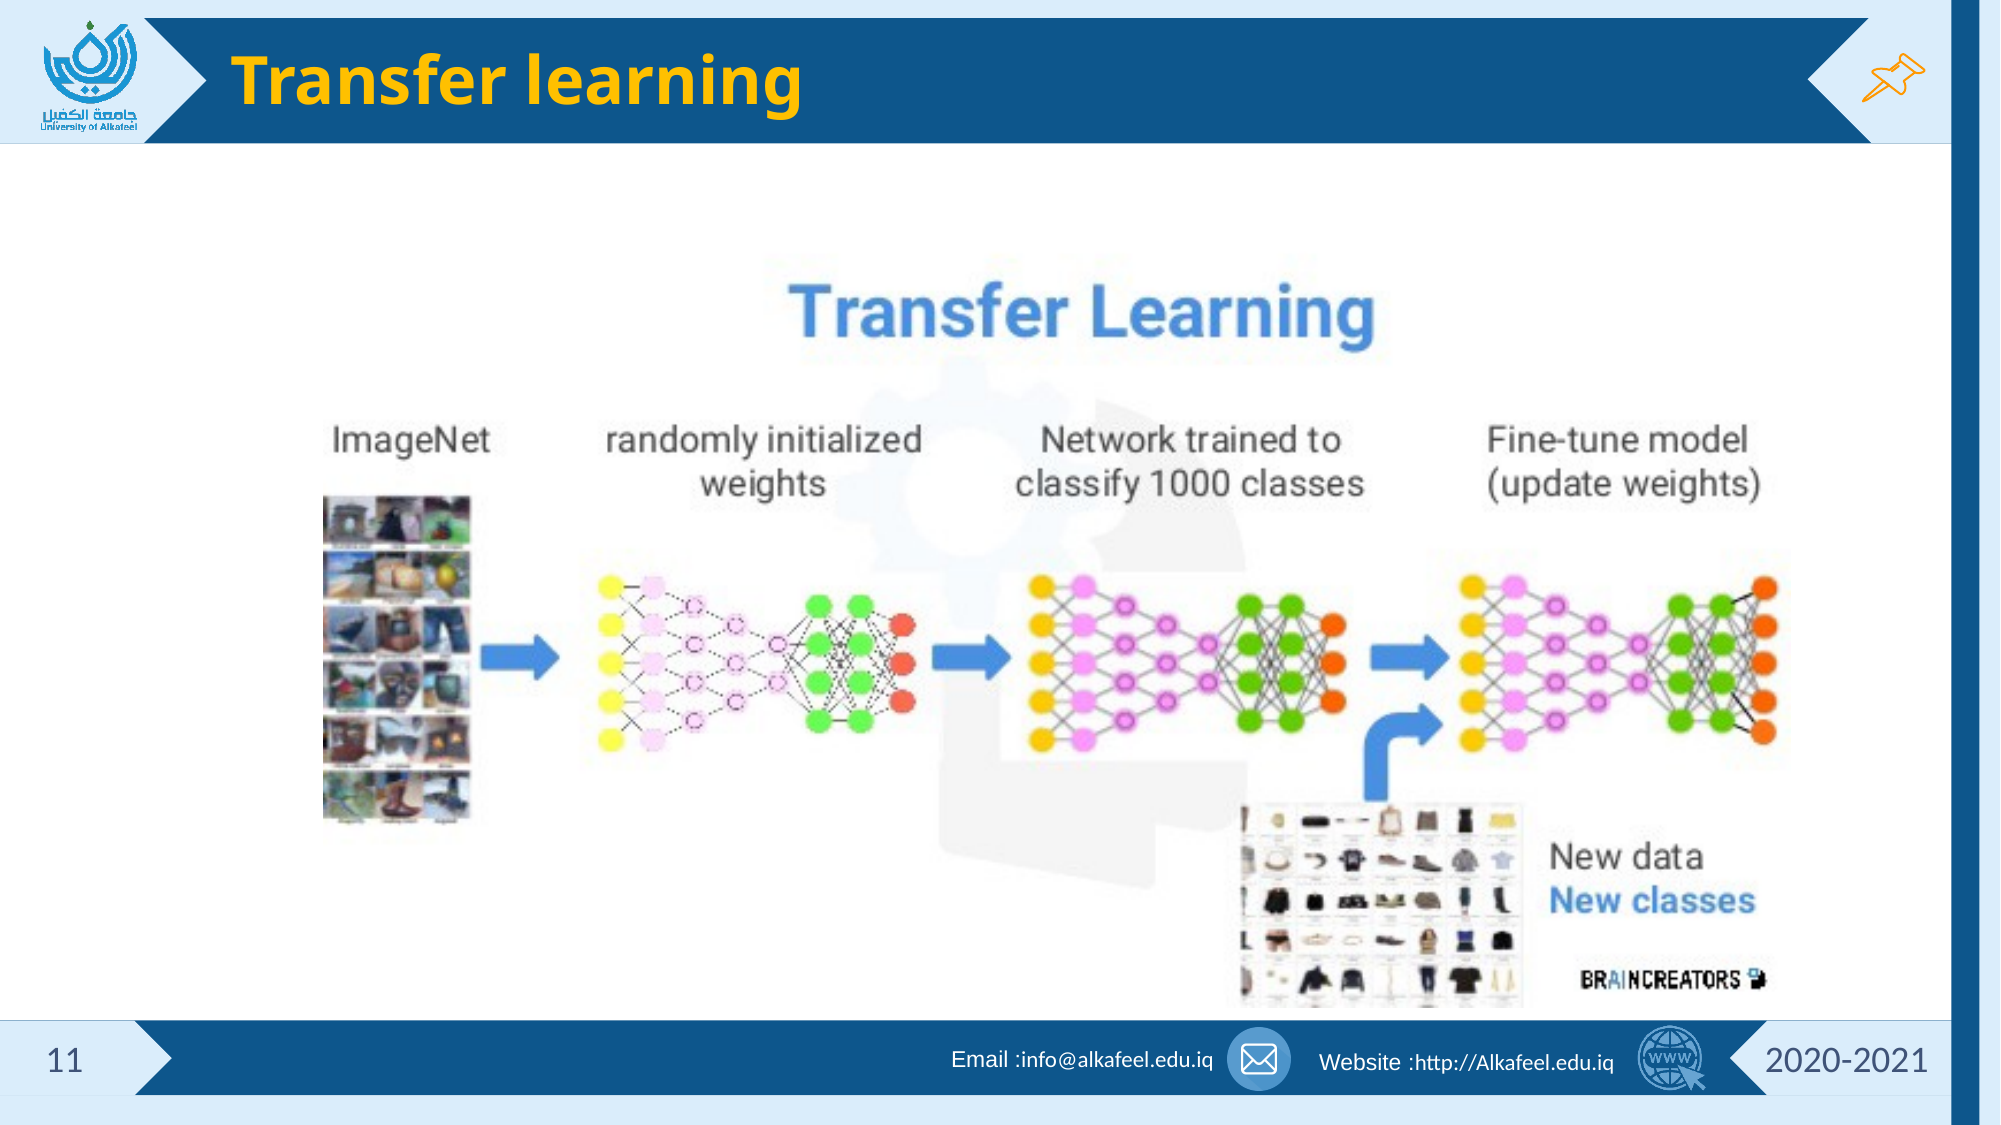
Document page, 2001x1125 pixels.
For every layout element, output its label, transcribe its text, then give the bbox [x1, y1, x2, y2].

slide_number 11 [30, 1028, 125, 1088]
text_box Transfer learning [216, 30, 1762, 126]
picture [323, 181, 1791, 1008]
slide_number 2020-2021 [1750, 1028, 1948, 1088]
picture [28, 16, 147, 138]
